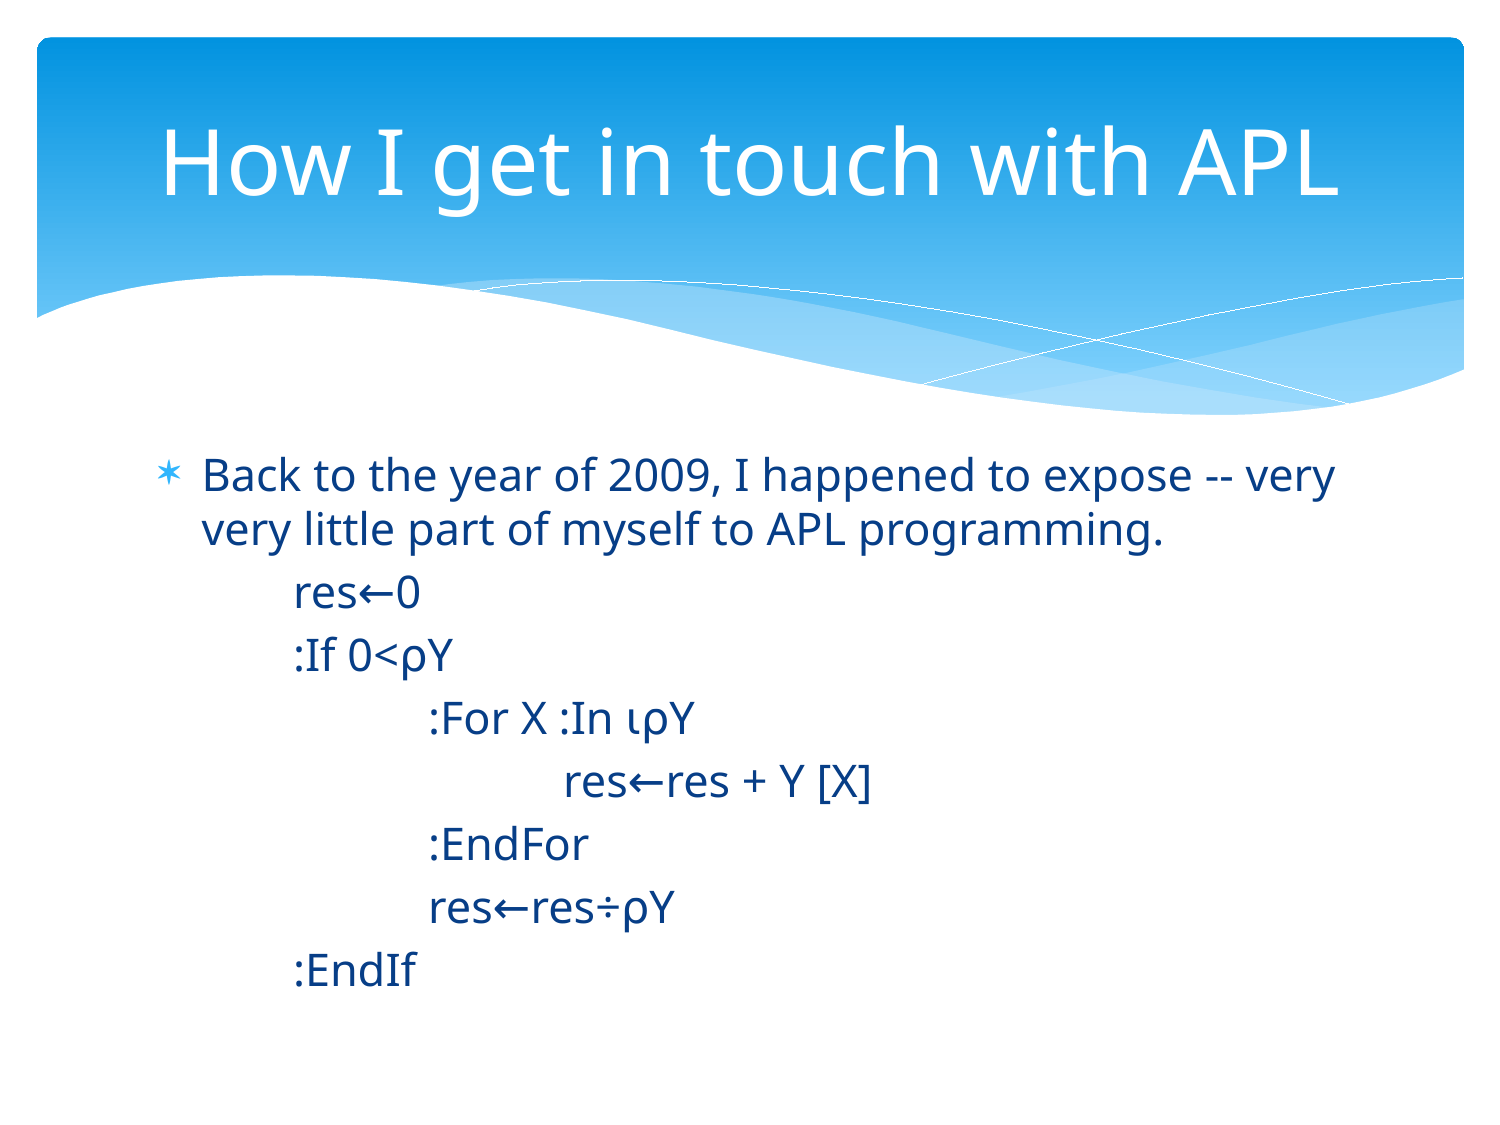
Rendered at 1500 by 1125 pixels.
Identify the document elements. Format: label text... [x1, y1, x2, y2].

list Back to the year of 2009, I happened to expose -- very very little part of myself to APL programming. res←0 :If 0<⍴Y :For X :In ⍳⍴Y res←res + Y [X] :EndFor res←res÷⍴Y :EndIf [143, 438, 1359, 1005]
title How I get in touch with APL [75, 55, 1425, 261]
